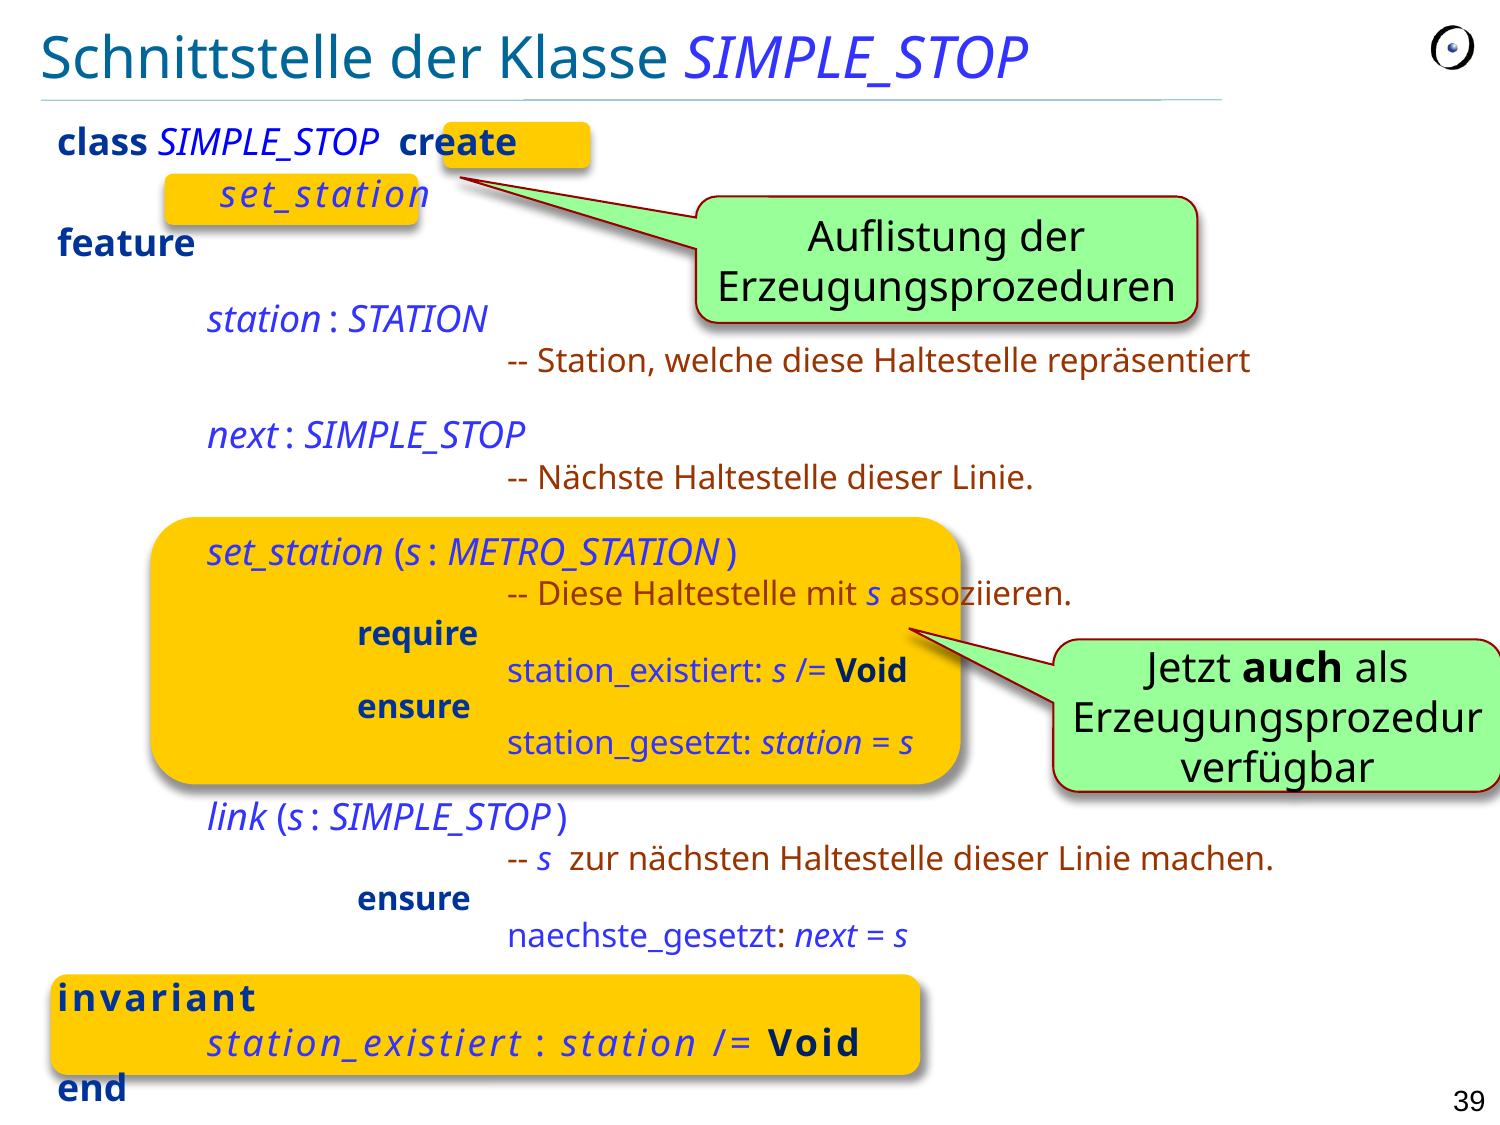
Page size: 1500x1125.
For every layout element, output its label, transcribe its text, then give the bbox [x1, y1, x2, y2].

text_box Jetzt auch als Erzeugungsprozedur verfügbar [1405, 639, 1500, 792]
list class SIMPLE_STOP create set_station feature station : STATION -- Station, welche diese Haltestelle repräsentiert next : SIMPLE_STOP -- Nächste Haltestelle dieser Linie. set_station (s : METRO_STATION ) -- Diese Haltestelle mit s assoziieren. require station_existiert: s /= Void ensure station_gesetzt: station = s link (s : SIMPLE_STOP ) -- s zur nächsten Haltestelle dieser Linie machen. ensure naechste_gesetzt: next = s invariant station_existiert : station /= Void end [41, 118, 1405, 1107]
picture [1429, 20, 1476, 72]
title Schnittstelle der Klasse SIMPLE_STOP [40, 18, 1344, 91]
